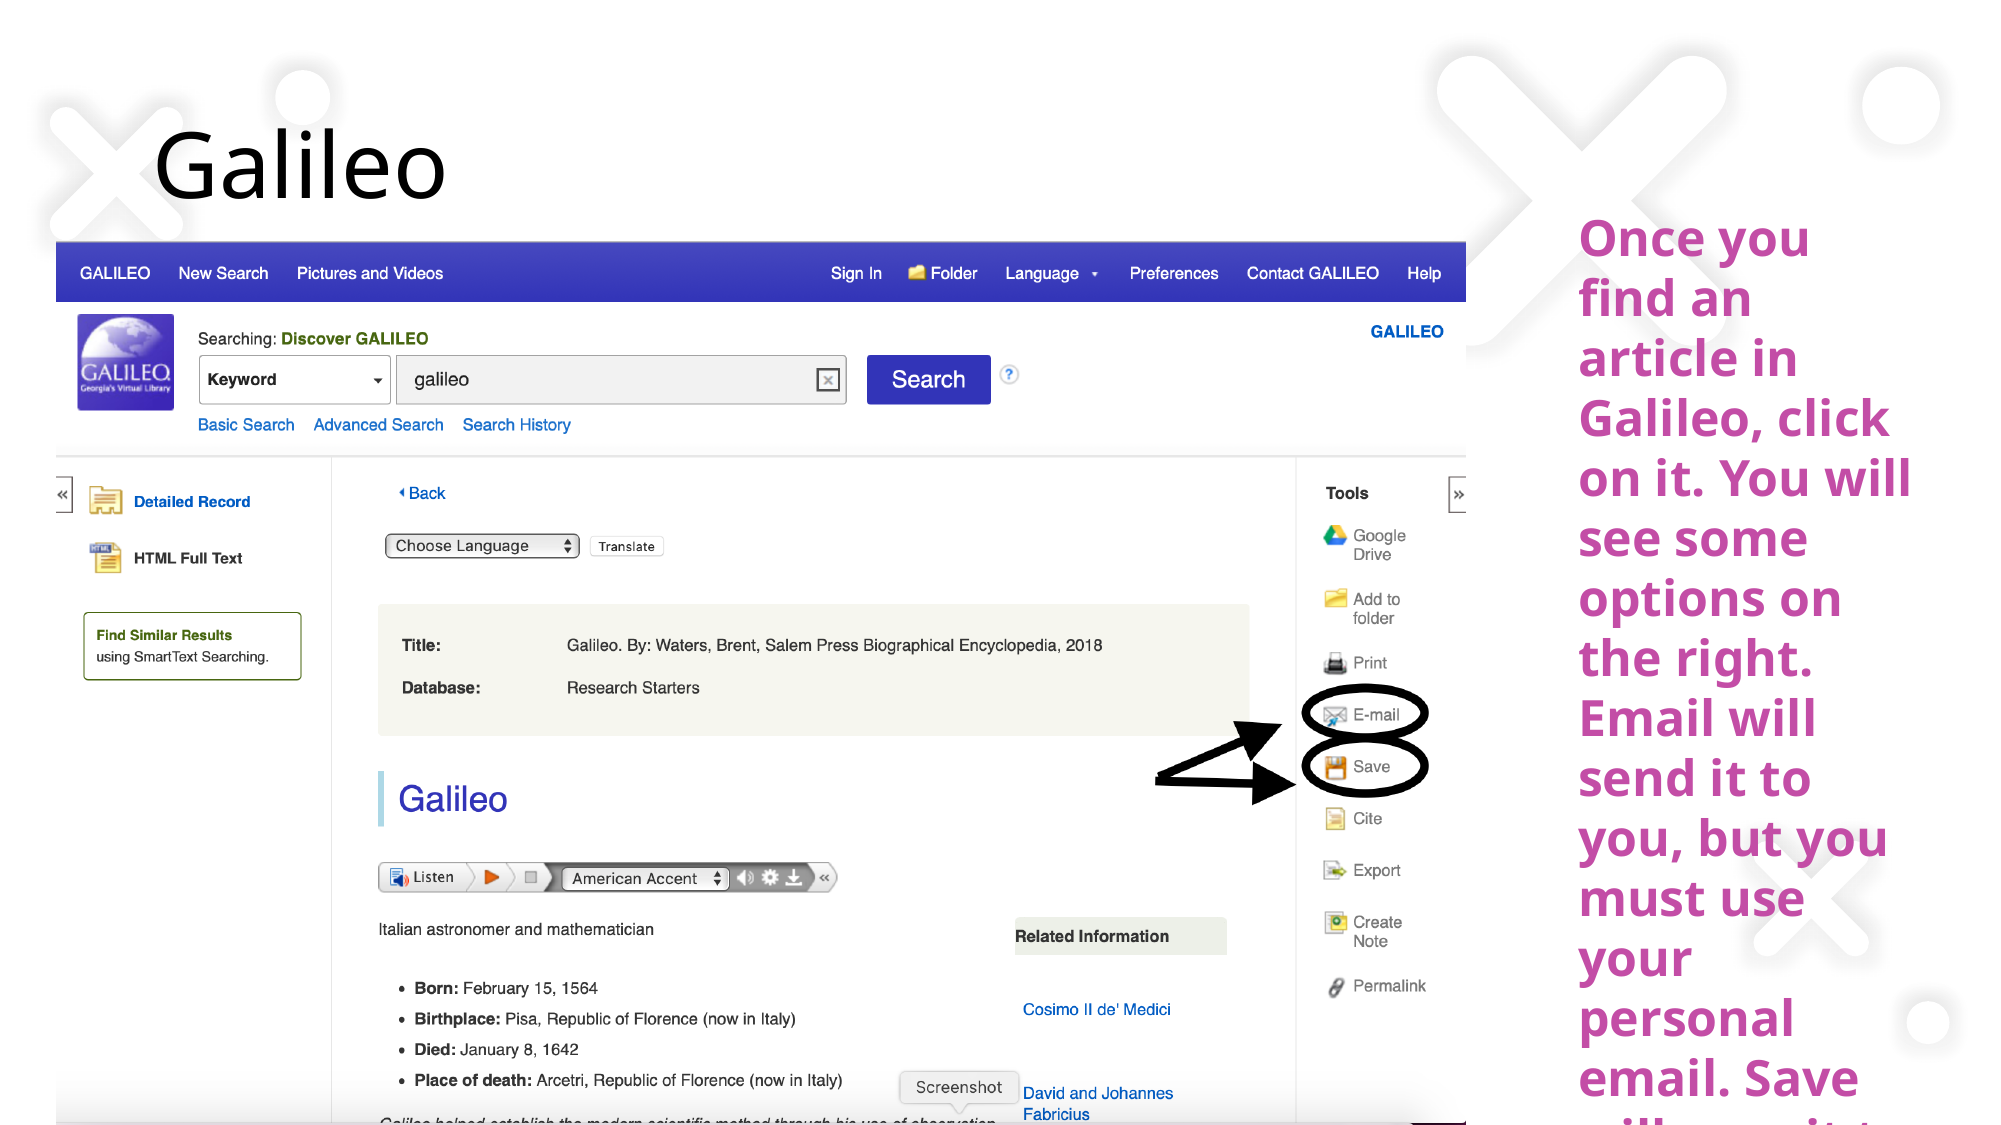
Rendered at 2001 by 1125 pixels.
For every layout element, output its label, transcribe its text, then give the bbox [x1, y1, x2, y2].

title Galileo [137, 59, 1863, 278]
picture [56, 241, 1466, 1125]
text_box Once you find an article in Galileo, click on it. You will see some options on the right. Email will send it to you, but you must use your personal email. Save will save it to the computer. [1563, 199, 1934, 1125]
